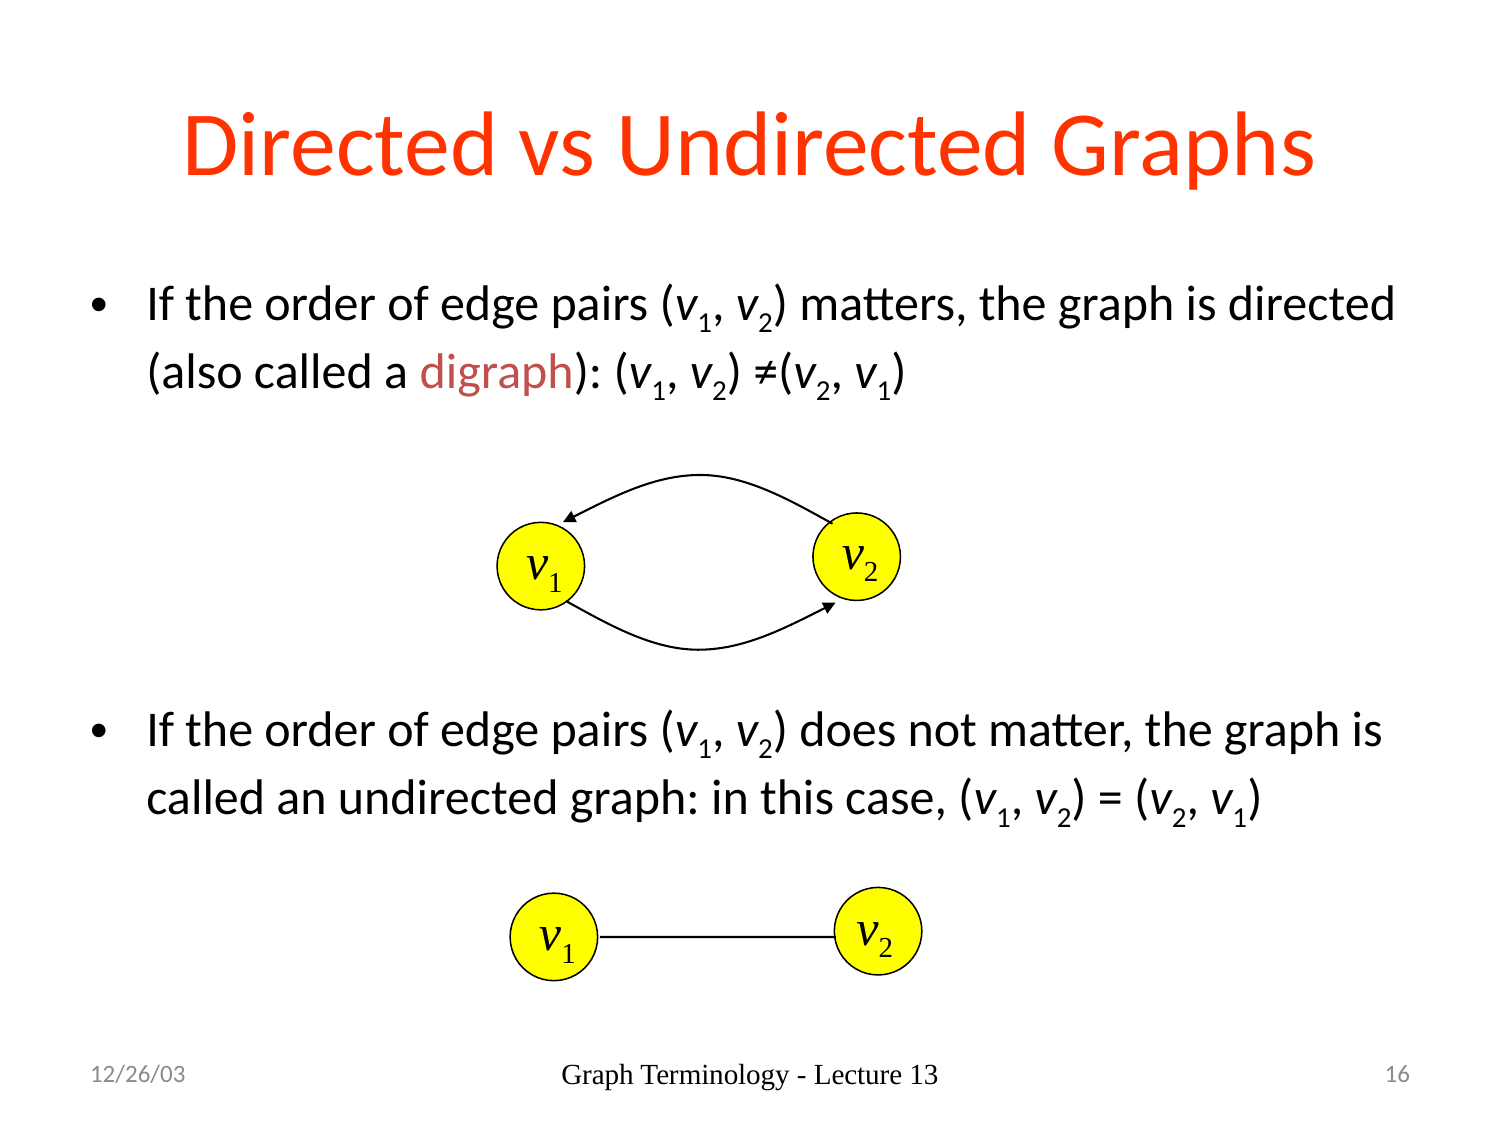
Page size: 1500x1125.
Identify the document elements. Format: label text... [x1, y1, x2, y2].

text_box v2 [827, 511, 906, 595]
text_box [834, 908, 841, 955]
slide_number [75, 1042, 425, 1103]
text_box [835, 595, 878, 601]
text_box [565, 600, 836, 650]
text_box v1 [511, 522, 591, 606]
text_box [510, 905, 524, 969]
title Directed vs Undirected Graphs [75, 45, 1425, 233]
text_box v1 [524, 893, 604, 977]
slide_number 16 [1074, 1042, 1425, 1103]
text_box v2 [841, 887, 921, 971]
text_box [812, 524, 827, 589]
text_box [536, 977, 572, 981]
text_box [497, 534, 511, 599]
text_box [562, 474, 833, 524]
text_box [860, 971, 897, 975]
footer Graph Terminology - Lecture 13 [512, 1042, 988, 1103]
list If the order of edge pairs (v1, v2) matters, the graph is directed (also called a digraph): (v1, v2) ≠(v2, v1) If the order of edge pairs (v1, v2) does not matter, the graph is called an undirected graph: in this case, (v1, v2) = (v2, v1) [75, 262, 1425, 1005]
text_box [522, 606, 559, 610]
